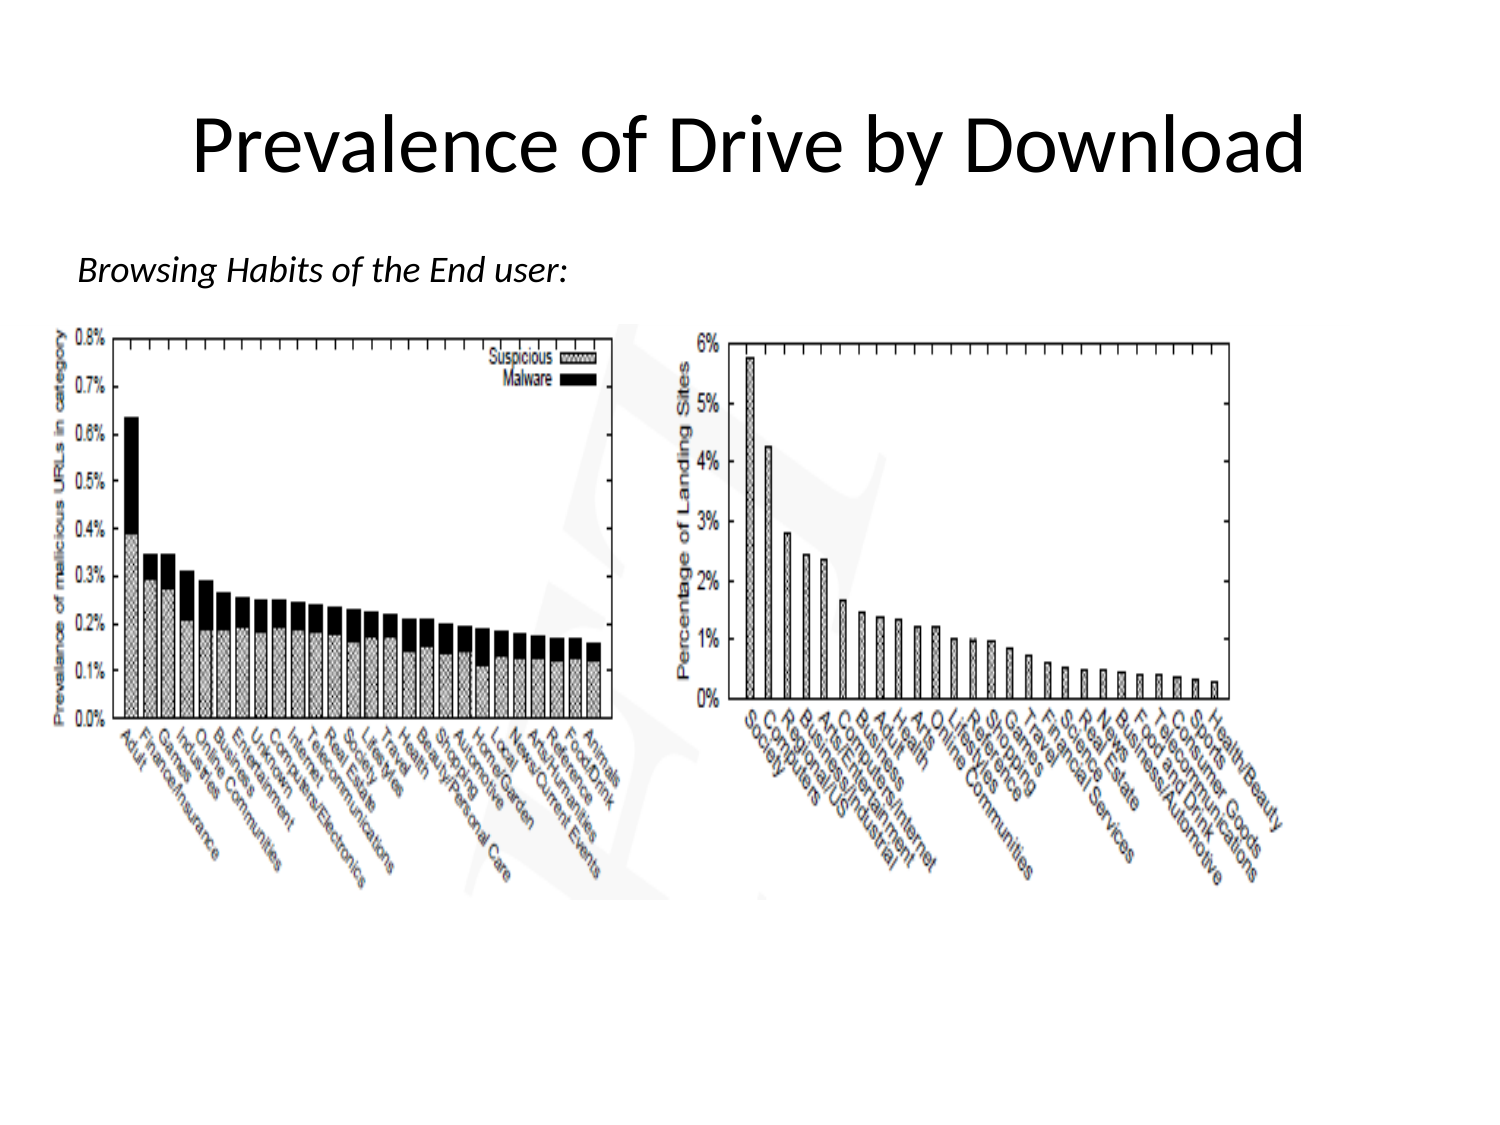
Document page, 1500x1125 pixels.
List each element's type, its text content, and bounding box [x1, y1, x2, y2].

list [0, 324, 1351, 901]
text_box Browsing Habits of the End user: [62, 237, 806, 298]
title Prevalence of Drive by Download [75, 45, 1425, 233]
